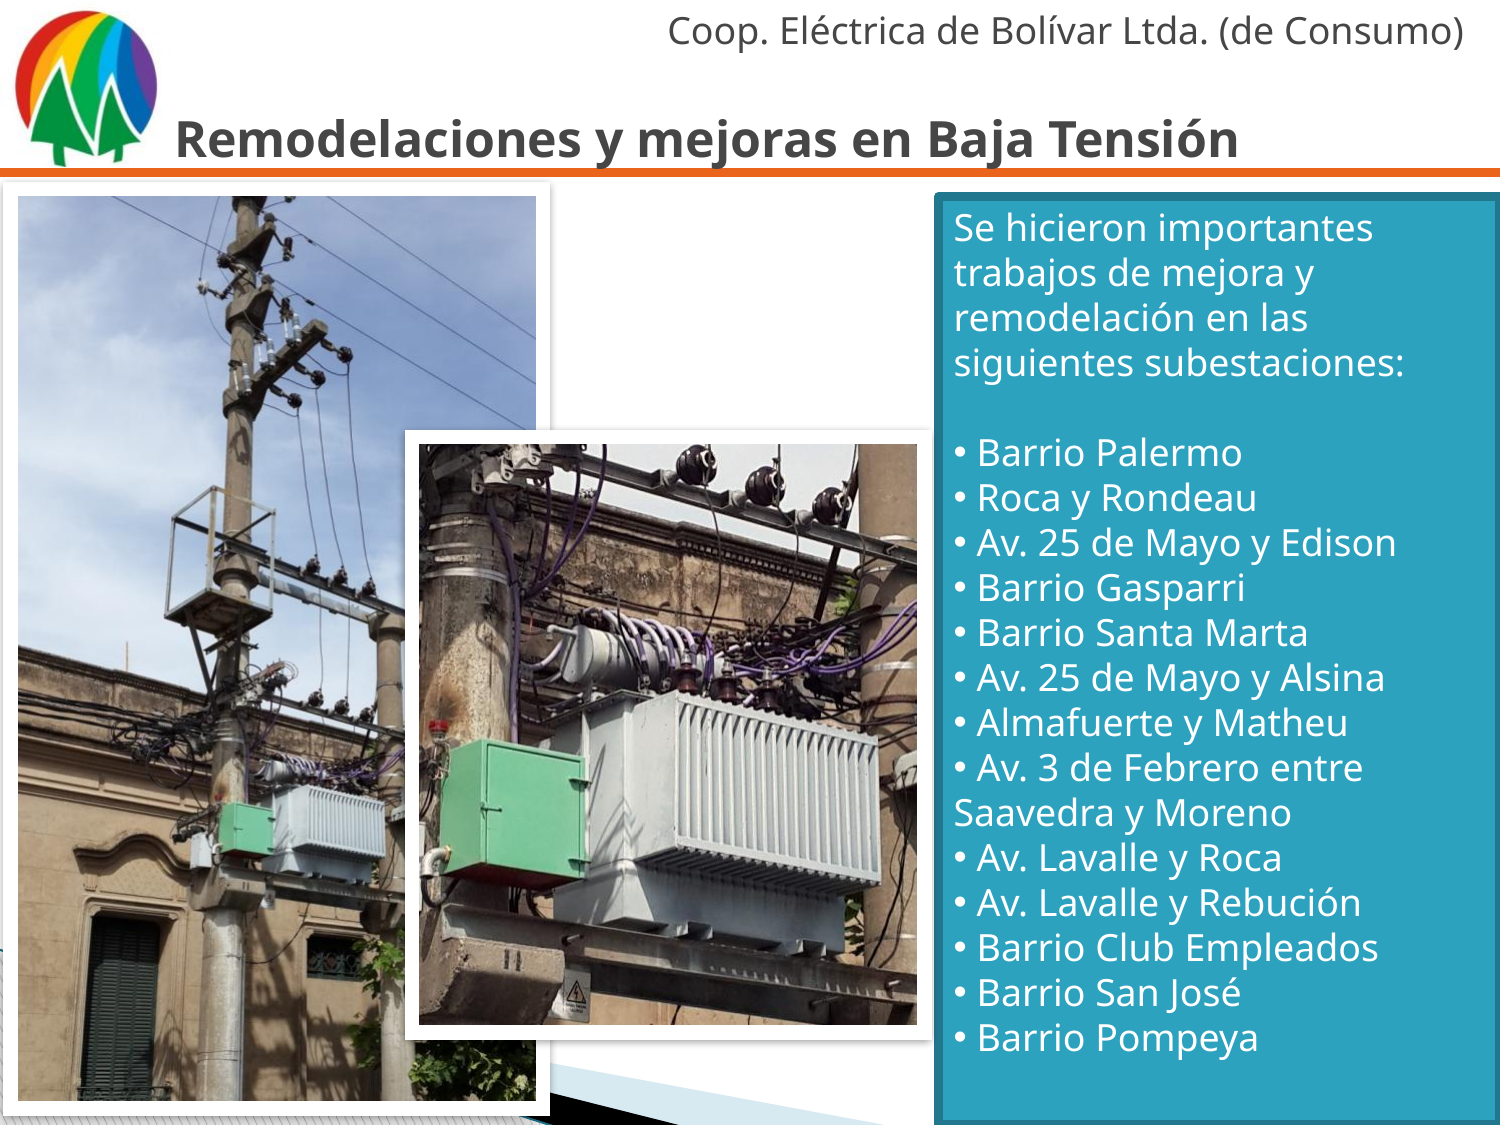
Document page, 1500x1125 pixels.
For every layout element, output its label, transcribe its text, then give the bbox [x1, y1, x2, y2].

picture [0, 0, 172, 167]
title Remodelaciones y mejoras en Baja Tensión [159, 66, 1500, 209]
picture [17, 196, 918, 1102]
text_box Se hicieron importantes trabajos de mejora y remodelación en las siguientes subestaciones: Barrio Palermo Roca y Rondeau Av. 25 de Mayo y Edison Barrio Gasparri Barrio Santa Marta Av. 25 de Mayo y Alsina Almafuerte y Matheu Av. 3 de Febrero entre Saavedra y Moreno Av. Lavalle y Roca Av. Lavalle y Rebución Barrio Club Empleados Barrio San José Barrio Pompeya [934, 192, 1500, 1125]
